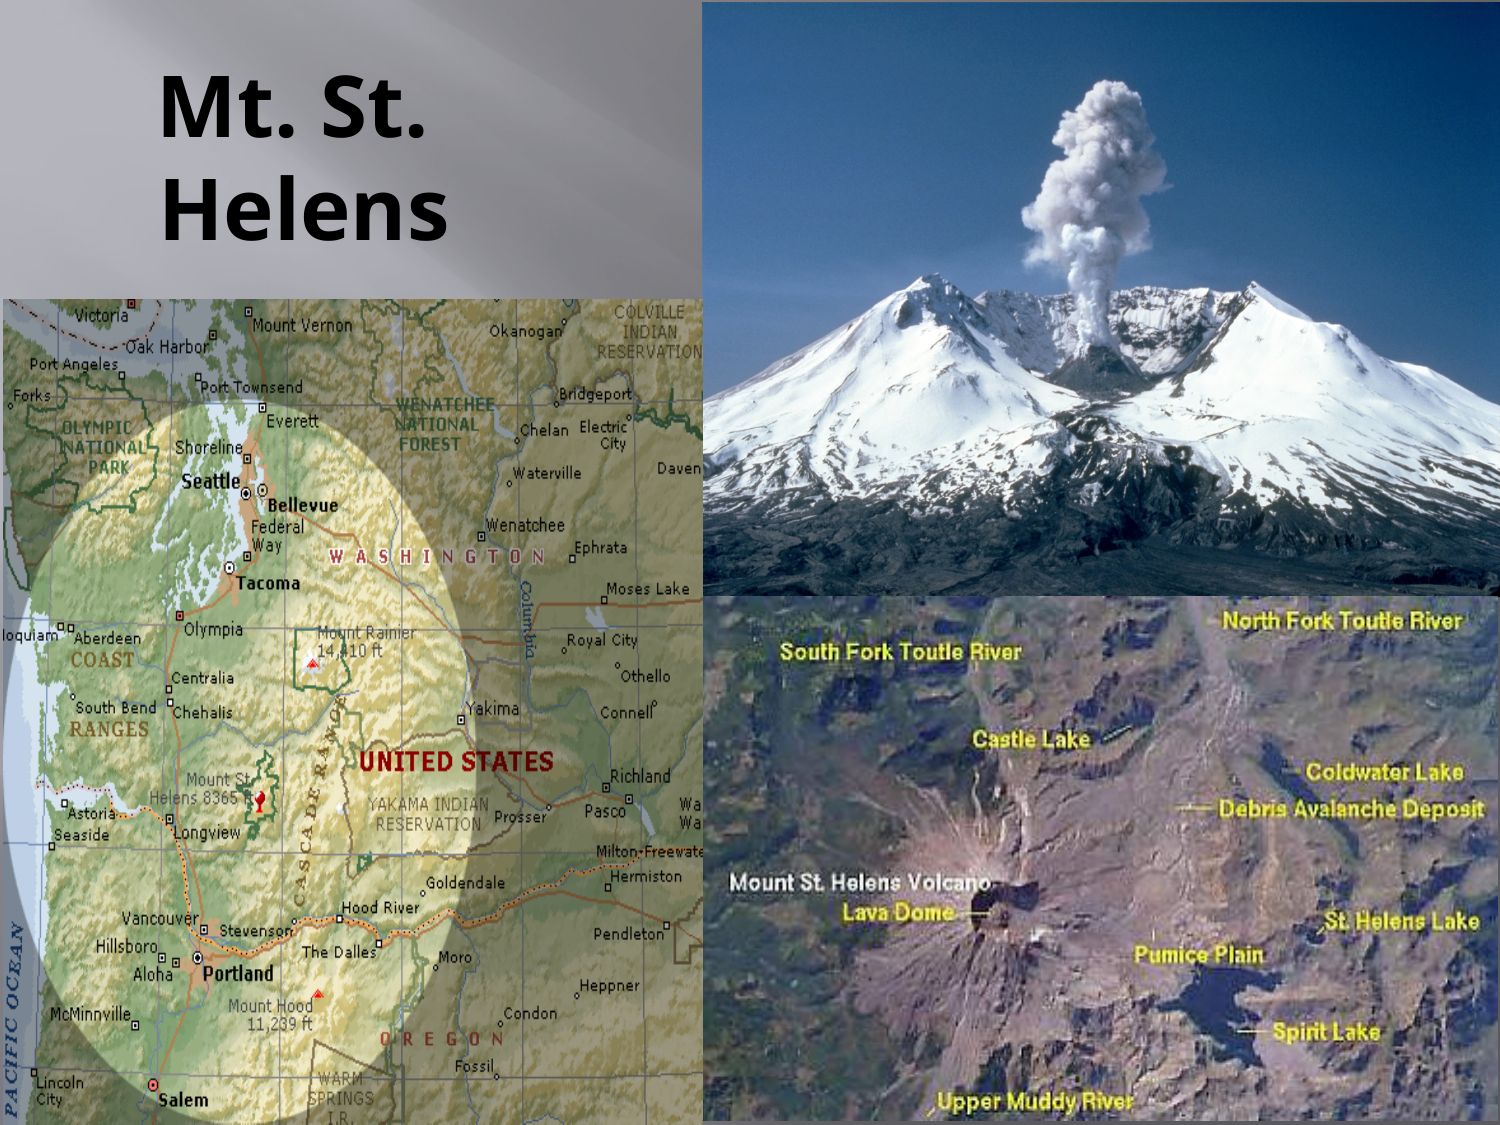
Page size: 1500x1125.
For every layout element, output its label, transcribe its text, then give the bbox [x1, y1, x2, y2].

picture [3, 2, 1500, 1125]
title Mt. St. Helens [0, 19, 609, 291]
